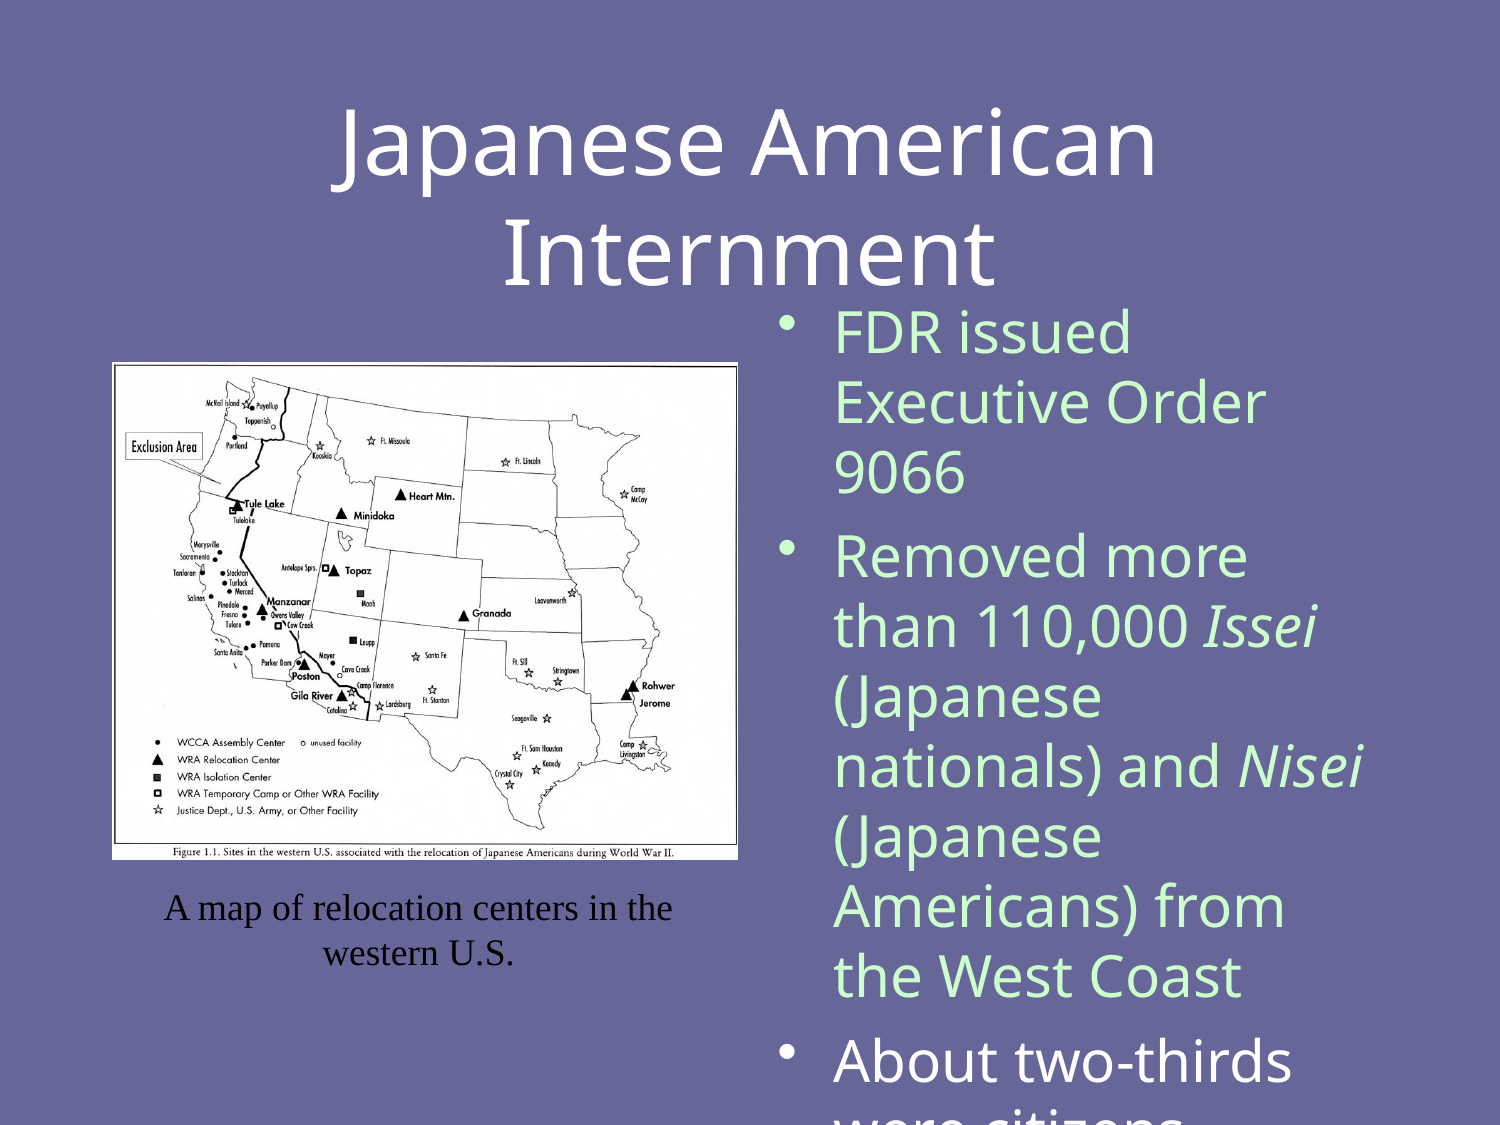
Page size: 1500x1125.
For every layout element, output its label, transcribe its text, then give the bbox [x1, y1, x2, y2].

title Japanese American Internment [112, 99, 1388, 288]
text_box A map of relocation centers in the western U.S. [137, 874, 700, 981]
list FDR issued Executive Order 9066 Removed more than 110,000 Issei (Japanese nationals) and Nisei (Japanese Americans) from the West Coast About two-thirds were citizens [762, 287, 1387, 962]
picture [112, 362, 738, 860]
